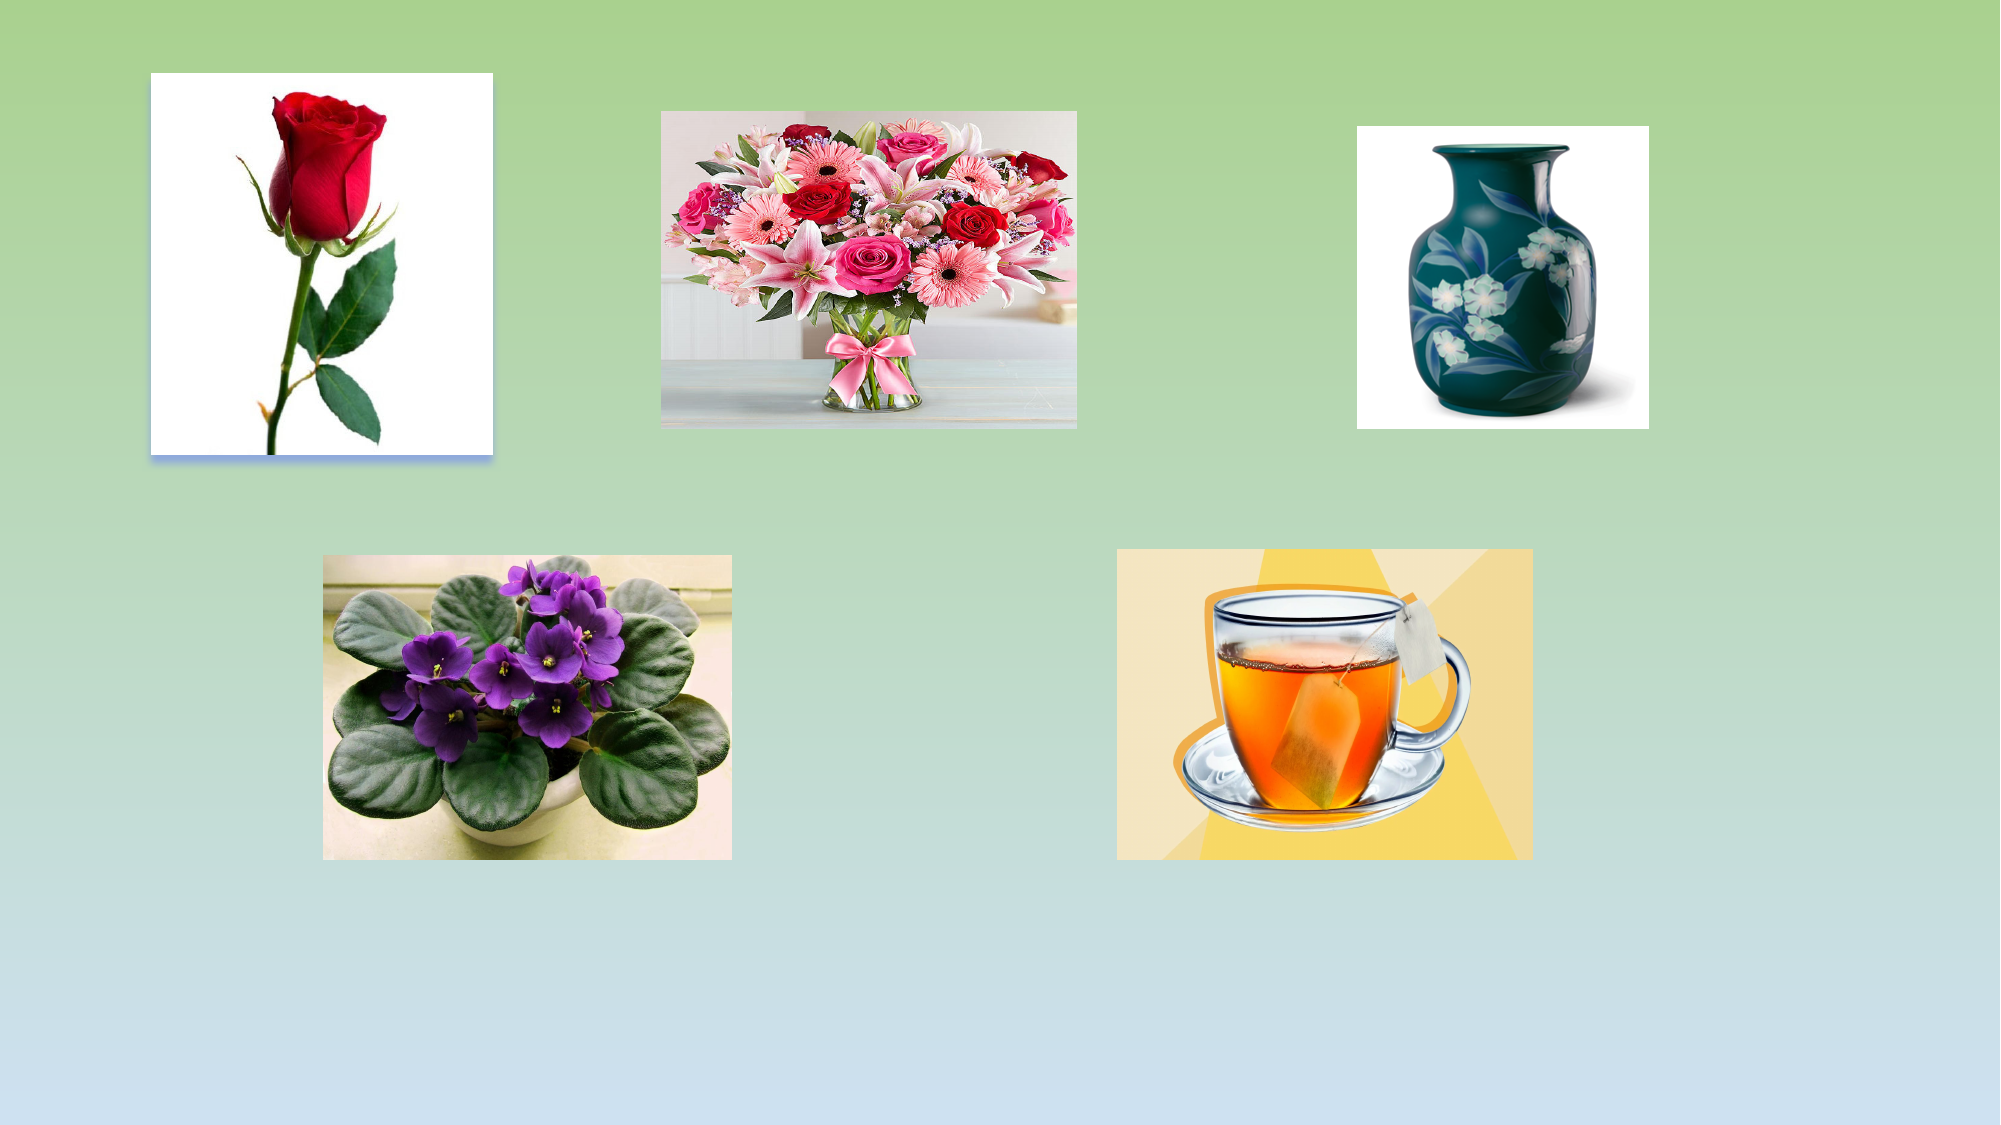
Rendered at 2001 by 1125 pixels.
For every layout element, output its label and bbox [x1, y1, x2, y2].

picture [1357, 126, 1649, 429]
picture [1117, 549, 1533, 860]
picture [661, 111, 1077, 429]
picture [150, 73, 493, 455]
picture [323, 555, 732, 860]
